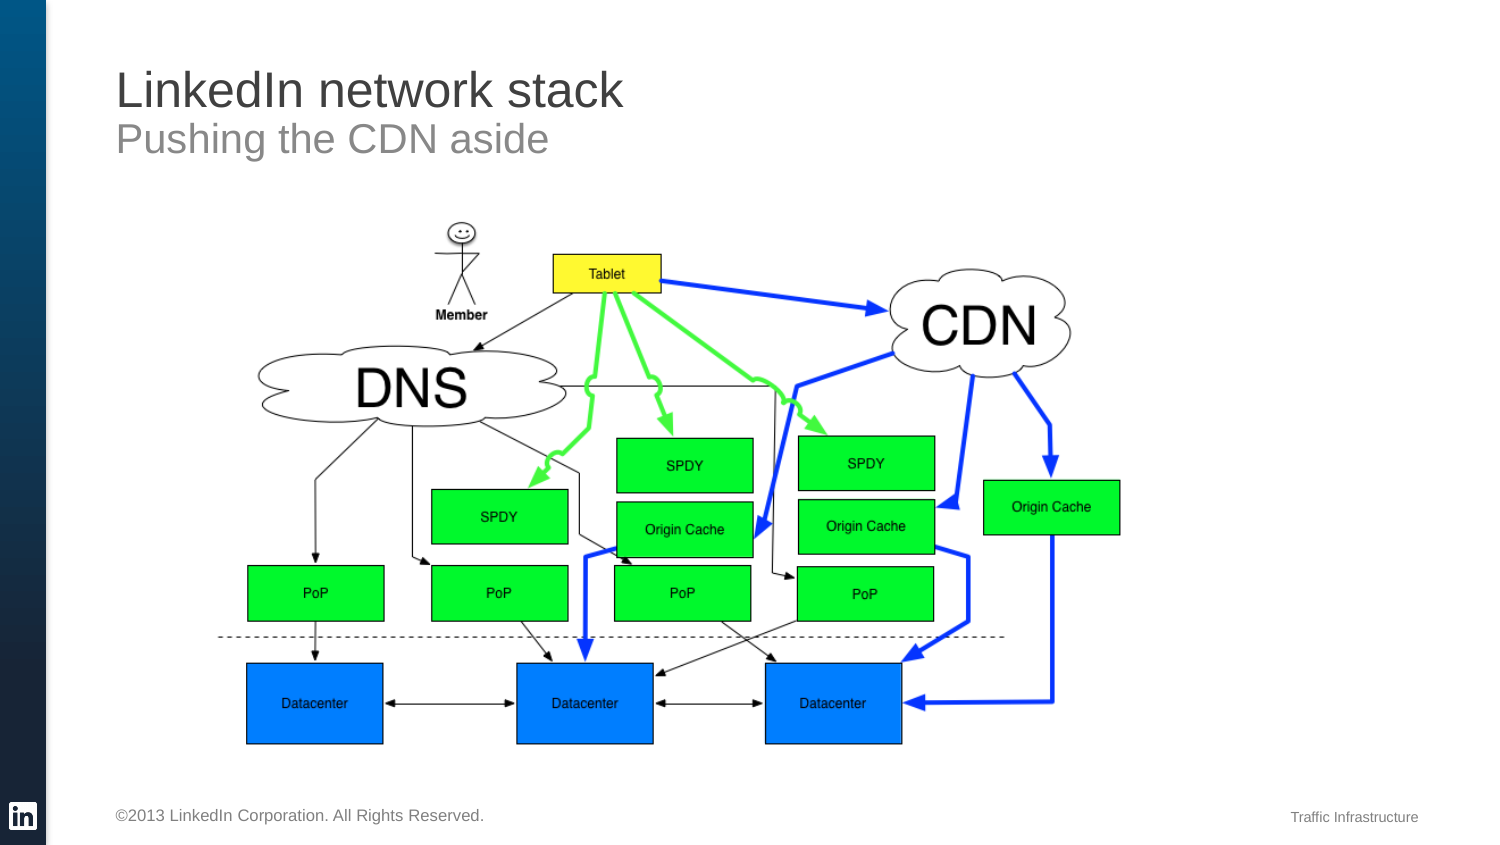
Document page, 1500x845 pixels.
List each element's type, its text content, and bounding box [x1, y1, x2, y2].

list Pushing the CDN aside [115, 118, 1423, 216]
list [203, 202, 1133, 750]
picture [9, 802, 37, 830]
title LinkedIn network stack [115, 13, 1422, 118]
